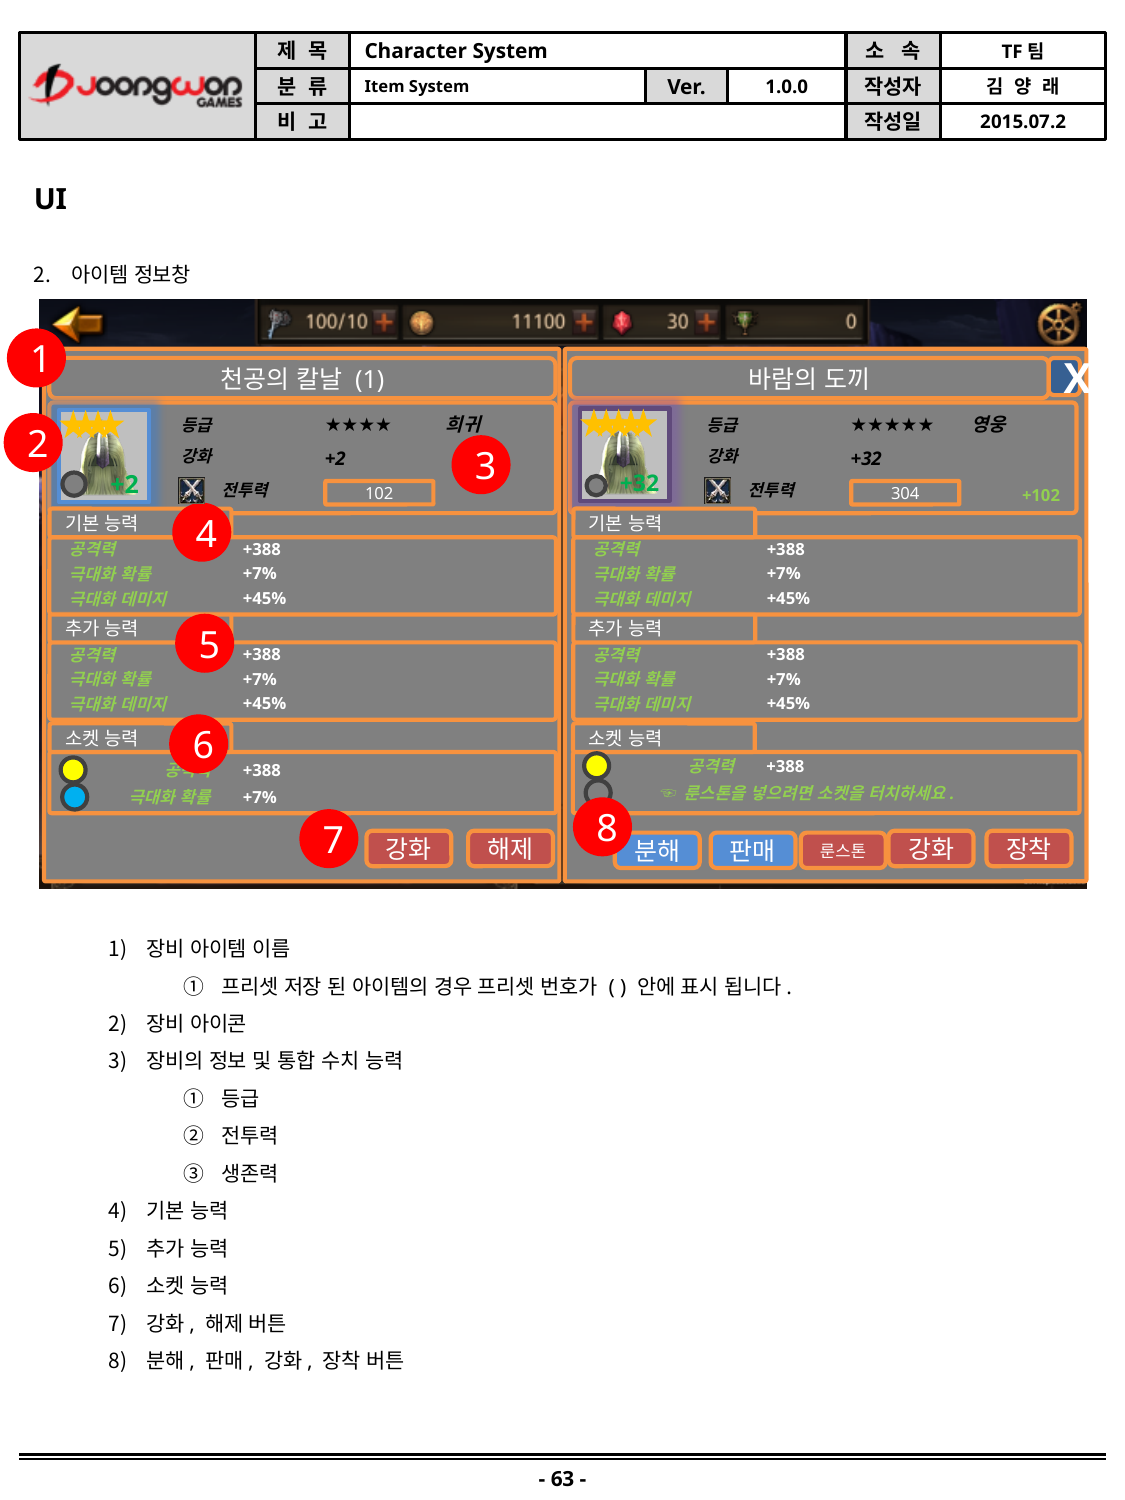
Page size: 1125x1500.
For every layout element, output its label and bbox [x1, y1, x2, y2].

picture [39, 299, 1087, 889]
text_box [1, 240, 1108, 1437]
text_box [17, 157, 1108, 220]
slide_number [503, 1458, 622, 1500]
picture [25, 59, 249, 113]
